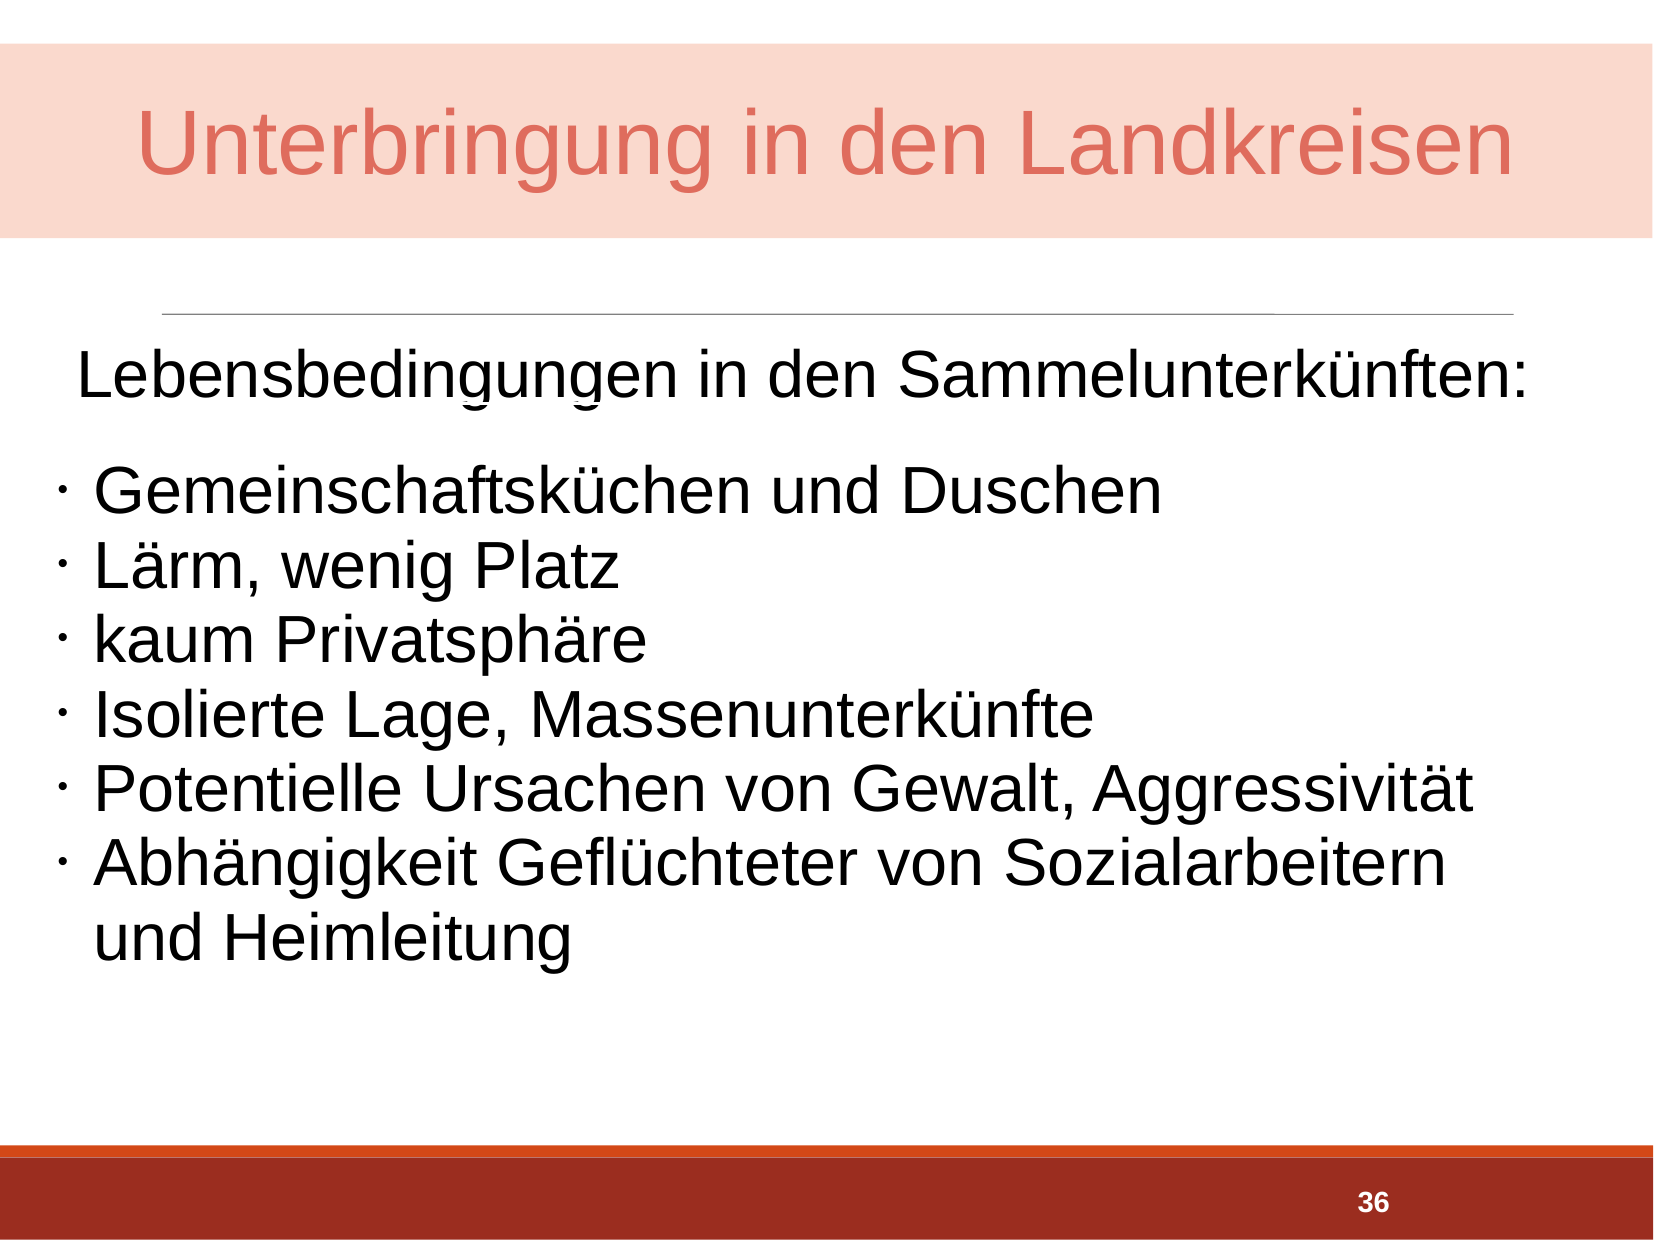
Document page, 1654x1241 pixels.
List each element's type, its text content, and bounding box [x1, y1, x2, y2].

text_box Unterbringung in den Landkreisen [0, 43, 1653, 239]
text_box 36 [1342, 1168, 1521, 1234]
text_box Lebensbedingungen in den Sammelunterkünften: Gemeinschaftsküchen und Duschen Lärm, wenig Platz kaum Privatsphäre Isolierte Lage, Massenunterkünfte Potentielle Ursachen von Gewalt, Aggressivität Abhängigkeit Geflüchteter von Sozialarbeitern und Heimleitung [57, 333, 1537, 1178]
